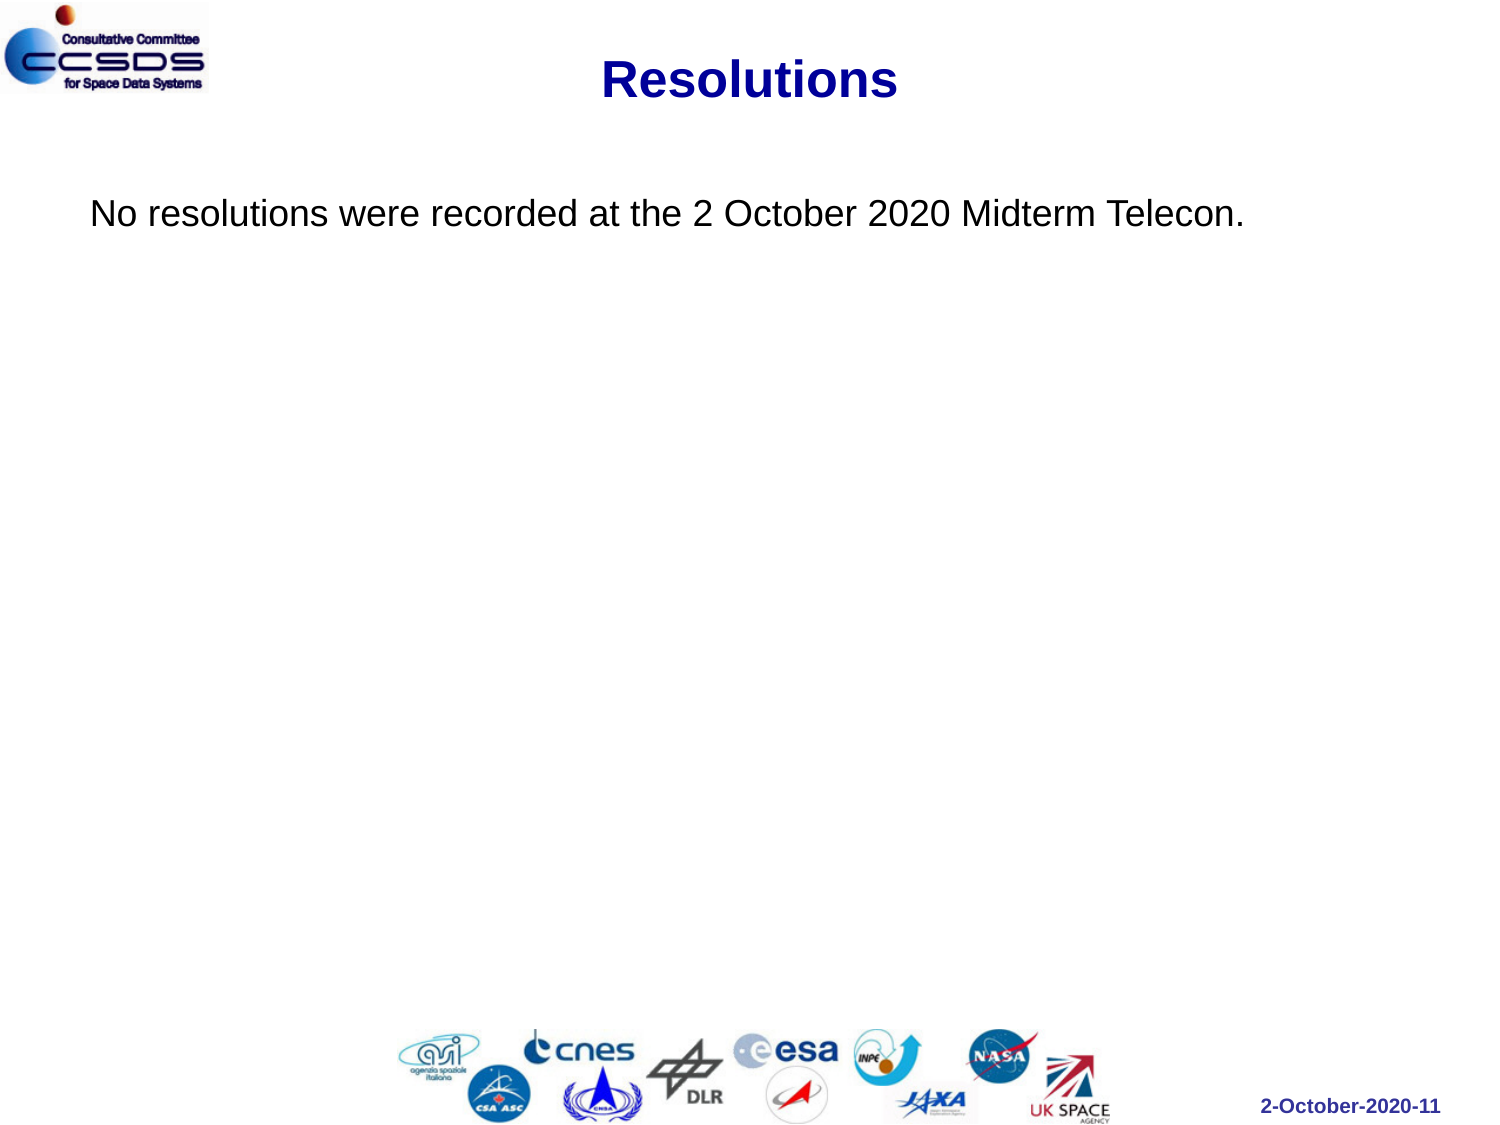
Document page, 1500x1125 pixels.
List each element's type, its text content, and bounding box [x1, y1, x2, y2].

list No resolutions were recorded at the 2 October 2020 Midterm Telecon. [75, 190, 1412, 853]
title Resolutions [75, 45, 1425, 233]
picture [0, 2, 209, 94]
picture [397, 1029, 1110, 1124]
